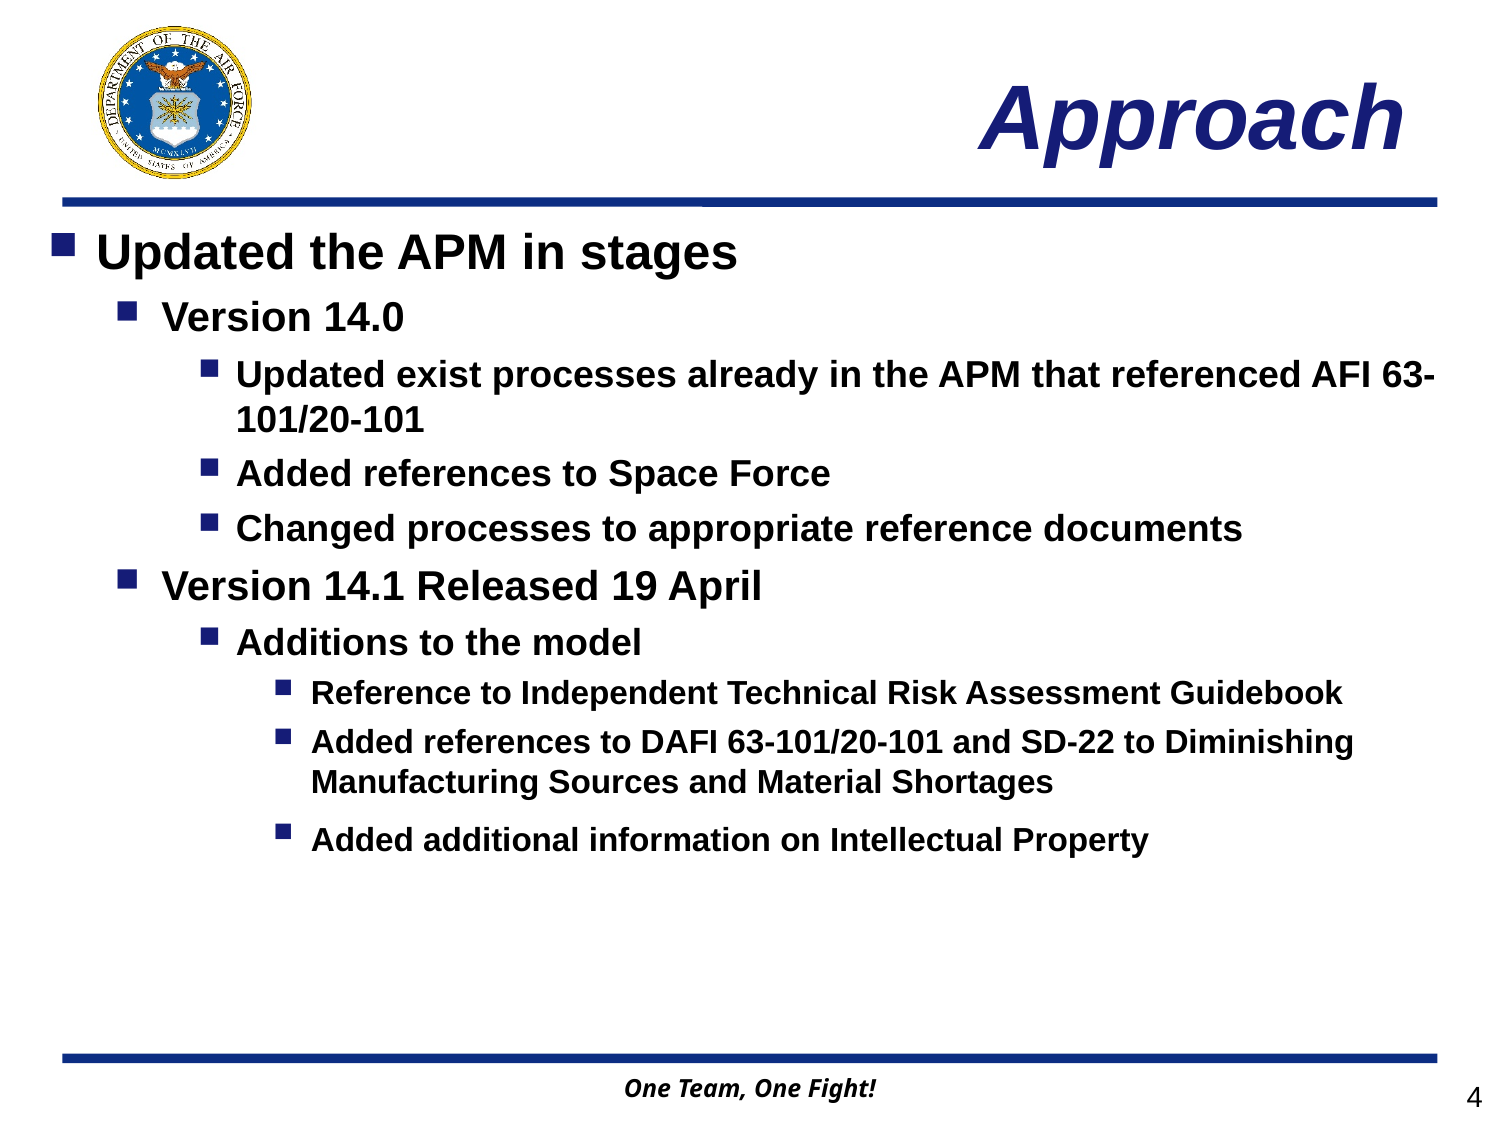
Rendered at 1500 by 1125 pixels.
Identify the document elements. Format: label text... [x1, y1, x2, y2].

slide_number 4 [1310, 1070, 1499, 1121]
text_box Updated the APM in stages Version 14.0 Updated exist processes already in the APM that referenced AFI 63-101/20-101 Added references to Space Force Changed processes to appropriate reference documents Version 14.1 Released 19 April Additions to the model Reference to Independent Technical Risk Assessment Guidebook Added references to DAFI 63-101/20-101 and SD-22 to Diminishing Manufacturing Sources and Material Shortages Added additional information on Intellectual Property [33, 212, 1467, 974]
title Approach [456, 19, 1448, 207]
picture [91, 14, 258, 189]
